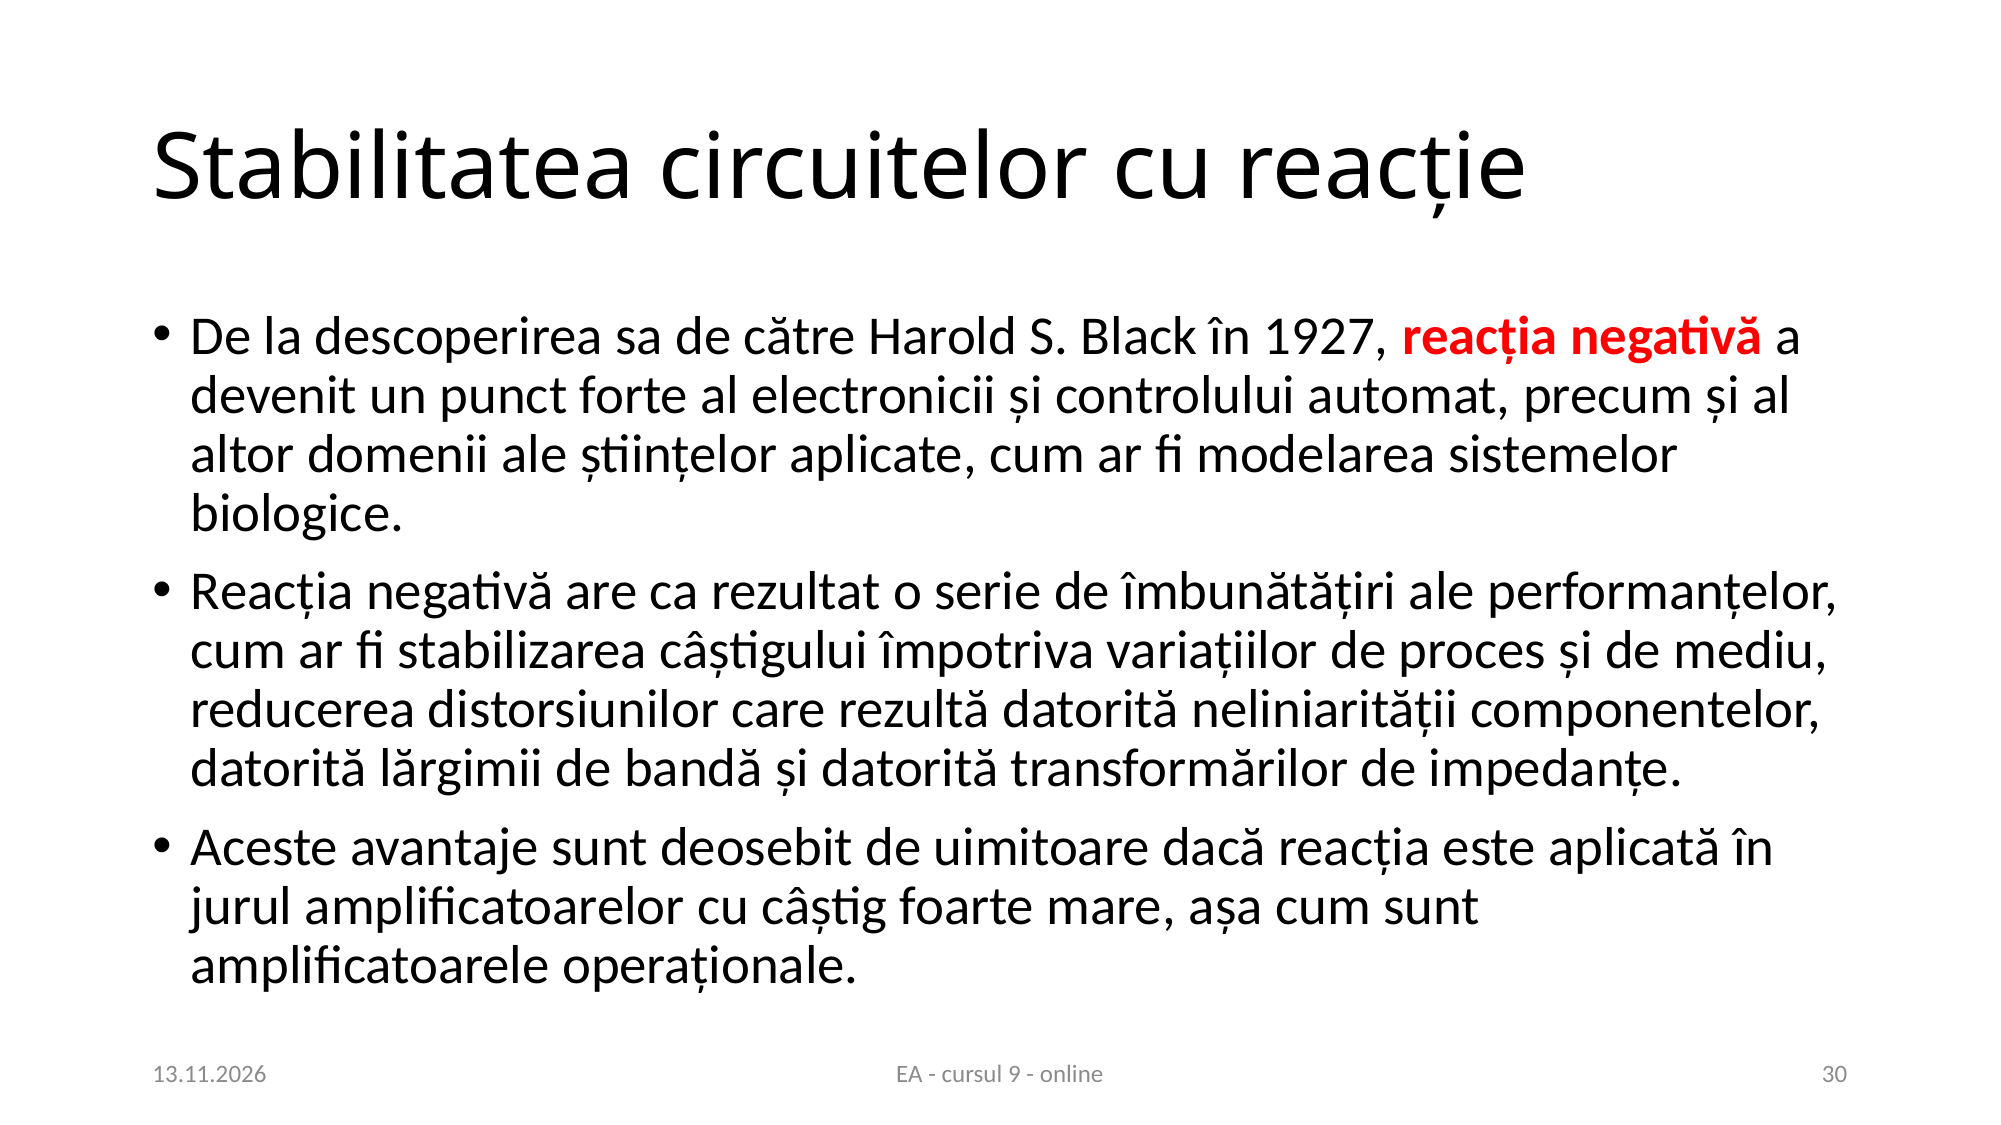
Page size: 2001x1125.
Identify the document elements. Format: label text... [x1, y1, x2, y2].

list De la descoperirea sa de către Harold S. Black în 1927, reacția negativă a devenit un punct forte al electronicii și controlului automat, precum și al altor domenii ale științelor aplicate, cum ar fi modelarea sistemelor biologice. Reacția negativă are ca rezultat o serie de îmbunătățiri ale performanțelor, cum ar fi stabilizarea câștigului împotriva variațiilor de proces și de mediu, reducerea distorsiunilor care rezultă datorită neliniarității componentelor, datorită lărgimii de bandă și datorită transformărilor de impedanțe. Aceste avantaje sunt deosebit de uimitoare dacă reacția este aplicată în jurul amplificatoarelor cu câștig foarte mare, așa cum sunt amplificatoarele operaționale. [137, 299, 1863, 1014]
slide_number 30 [1412, 1042, 1863, 1103]
title Stabilitatea circuitelor cu reacție [137, 59, 1863, 278]
footer EA - cursul 9 - online [662, 1042, 1338, 1103]
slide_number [137, 1042, 588, 1103]
